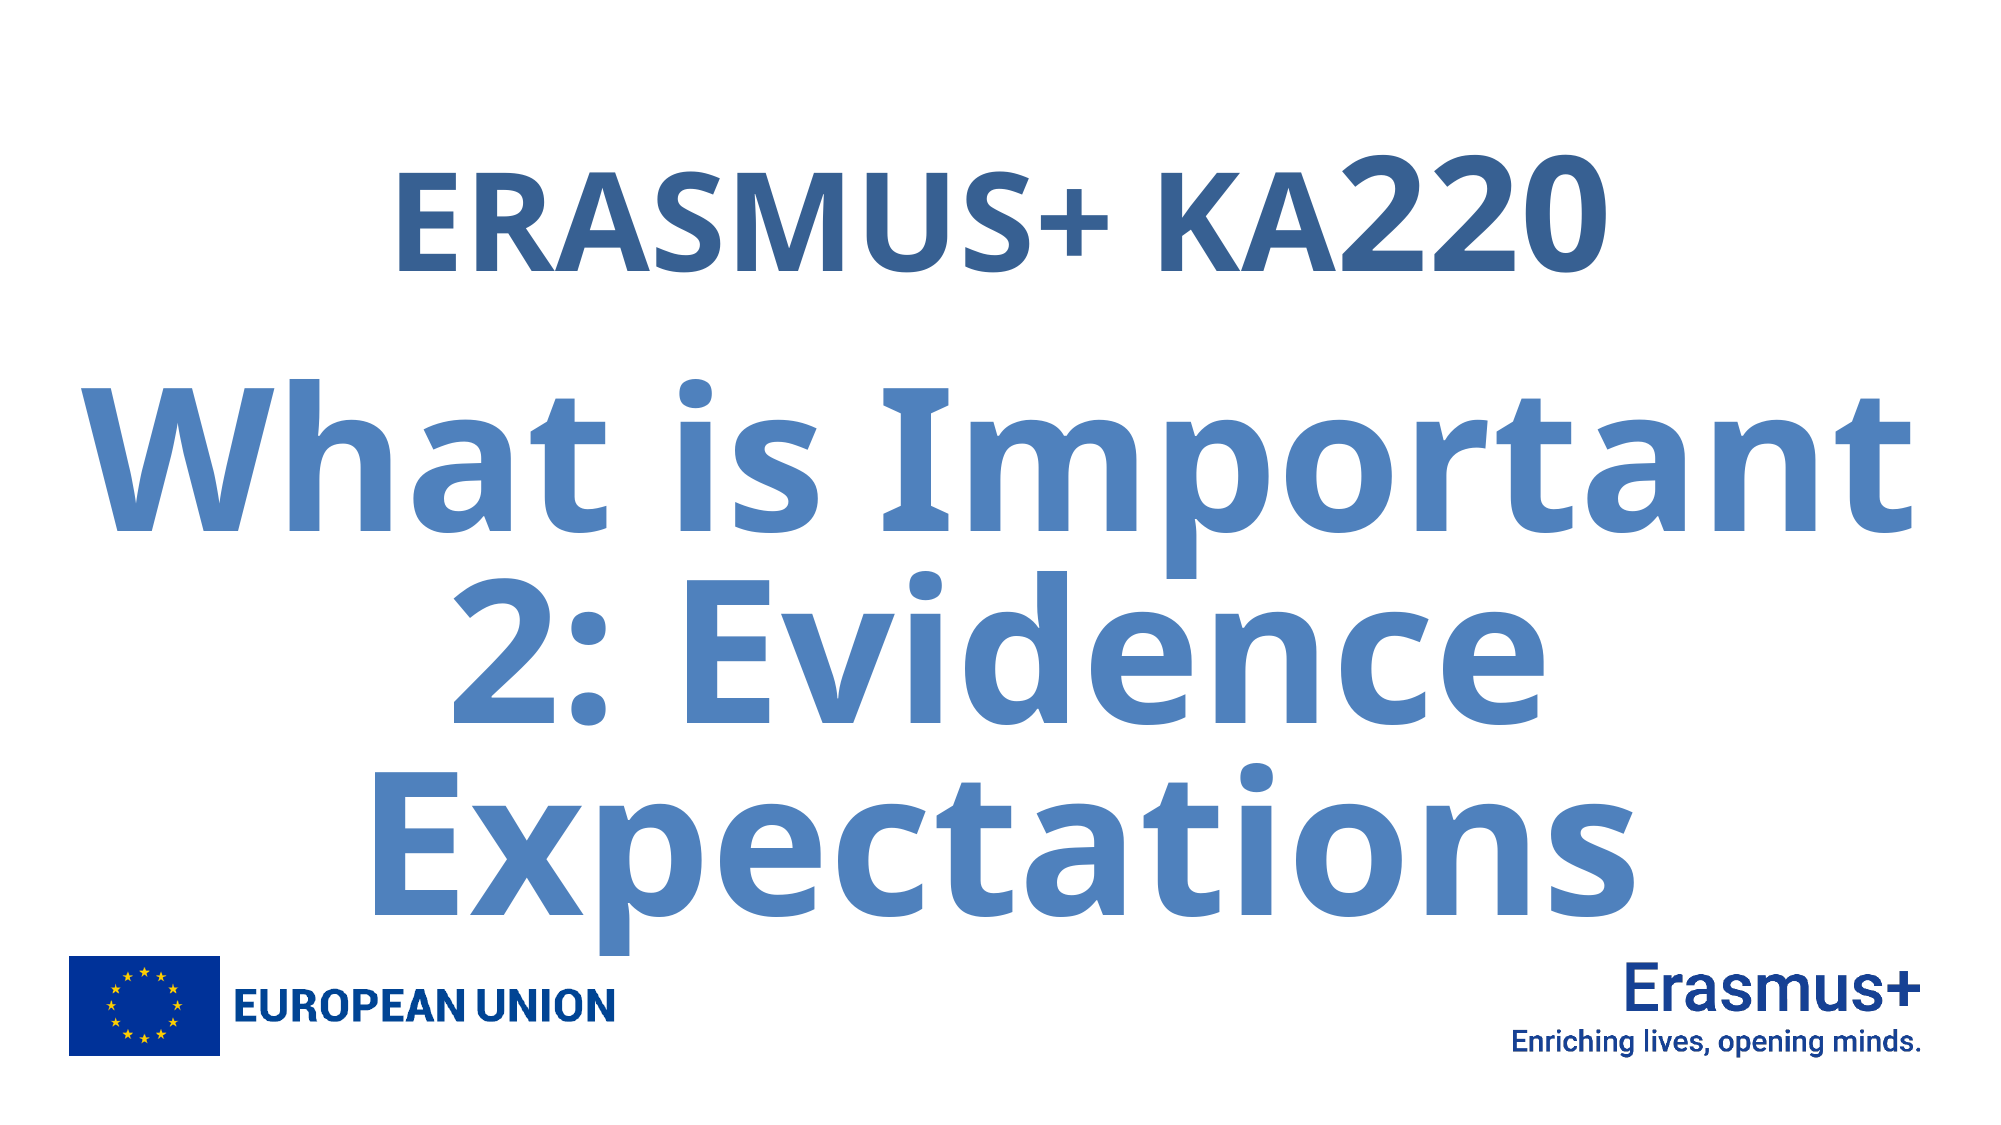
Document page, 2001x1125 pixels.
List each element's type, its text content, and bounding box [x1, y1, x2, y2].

picture [68, 956, 632, 1057]
picture [1492, 928, 1928, 1085]
text_box ERASMUS+ KA220 What is Important 2: Evidence Expectations [0, 125, 2000, 962]
